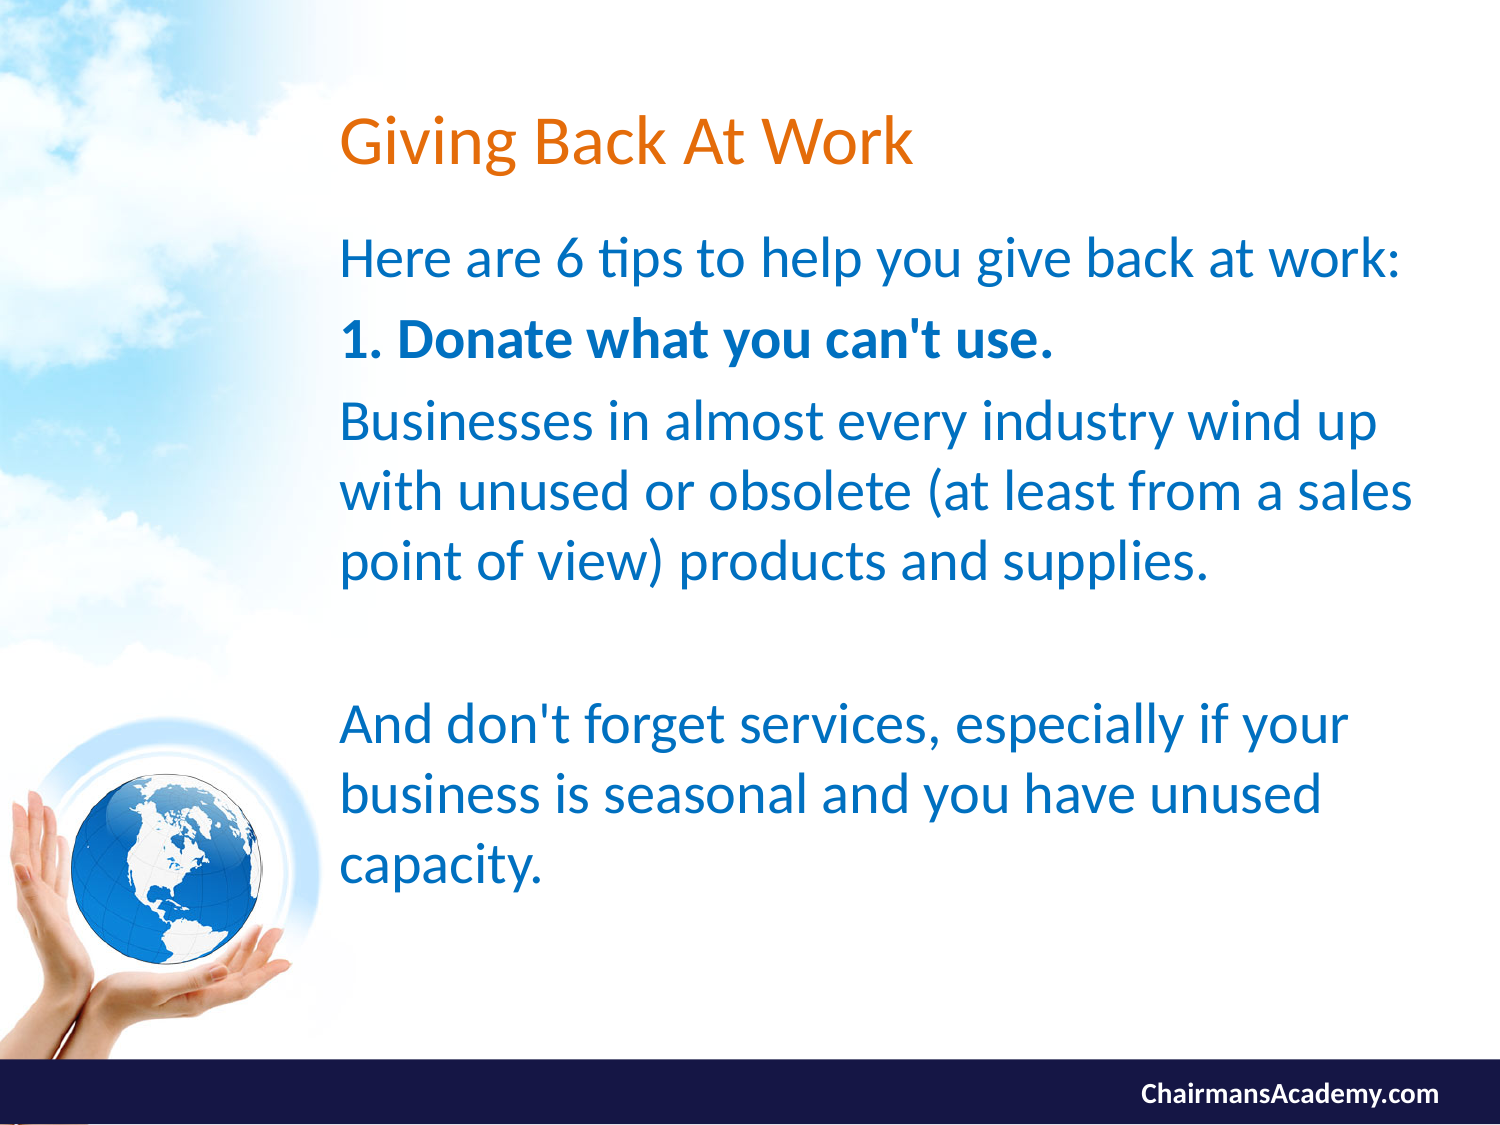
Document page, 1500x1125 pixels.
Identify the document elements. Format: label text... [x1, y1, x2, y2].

list Here are 6 tips to help you give back at work: 1. Donate what you can't use. Businesses in almost every industry wind up with unused or obsolete (at least from a sales point of view) products and supplies. And don't forget services, especially if your business is seasonal and you have unused capacity. [324, 211, 1476, 964]
picture [0, 0, 1500, 1059]
title Giving Back At Work [324, 86, 1476, 187]
